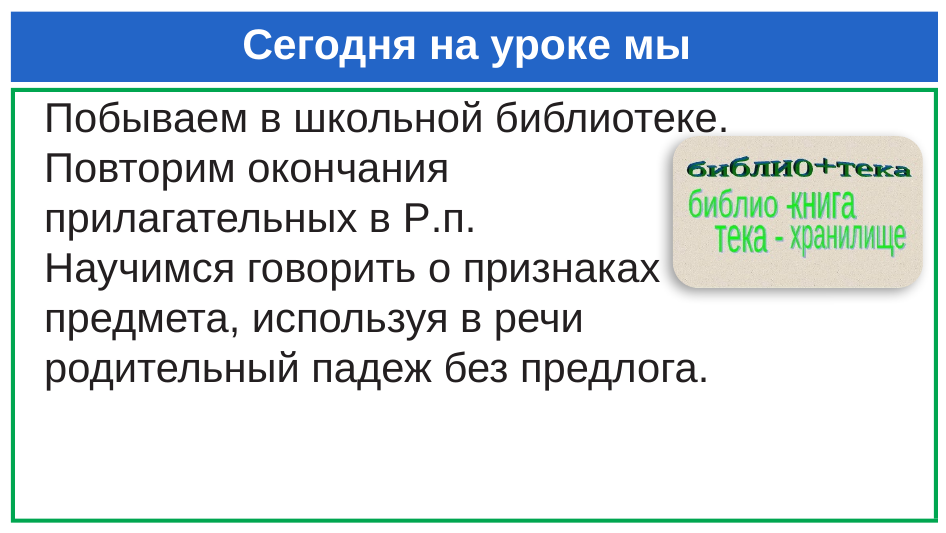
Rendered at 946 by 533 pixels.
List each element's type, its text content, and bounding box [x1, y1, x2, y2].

title Сегодня на уроке мы [49, 16, 897, 69]
list Побываем в школьной библиотеке. Повторим окончания прилагательных в Р.п. Научимся говорить о признаках предмета, используя в речи родительный падеж без предлога. [44, 91, 757, 395]
picture [672, 135, 924, 289]
